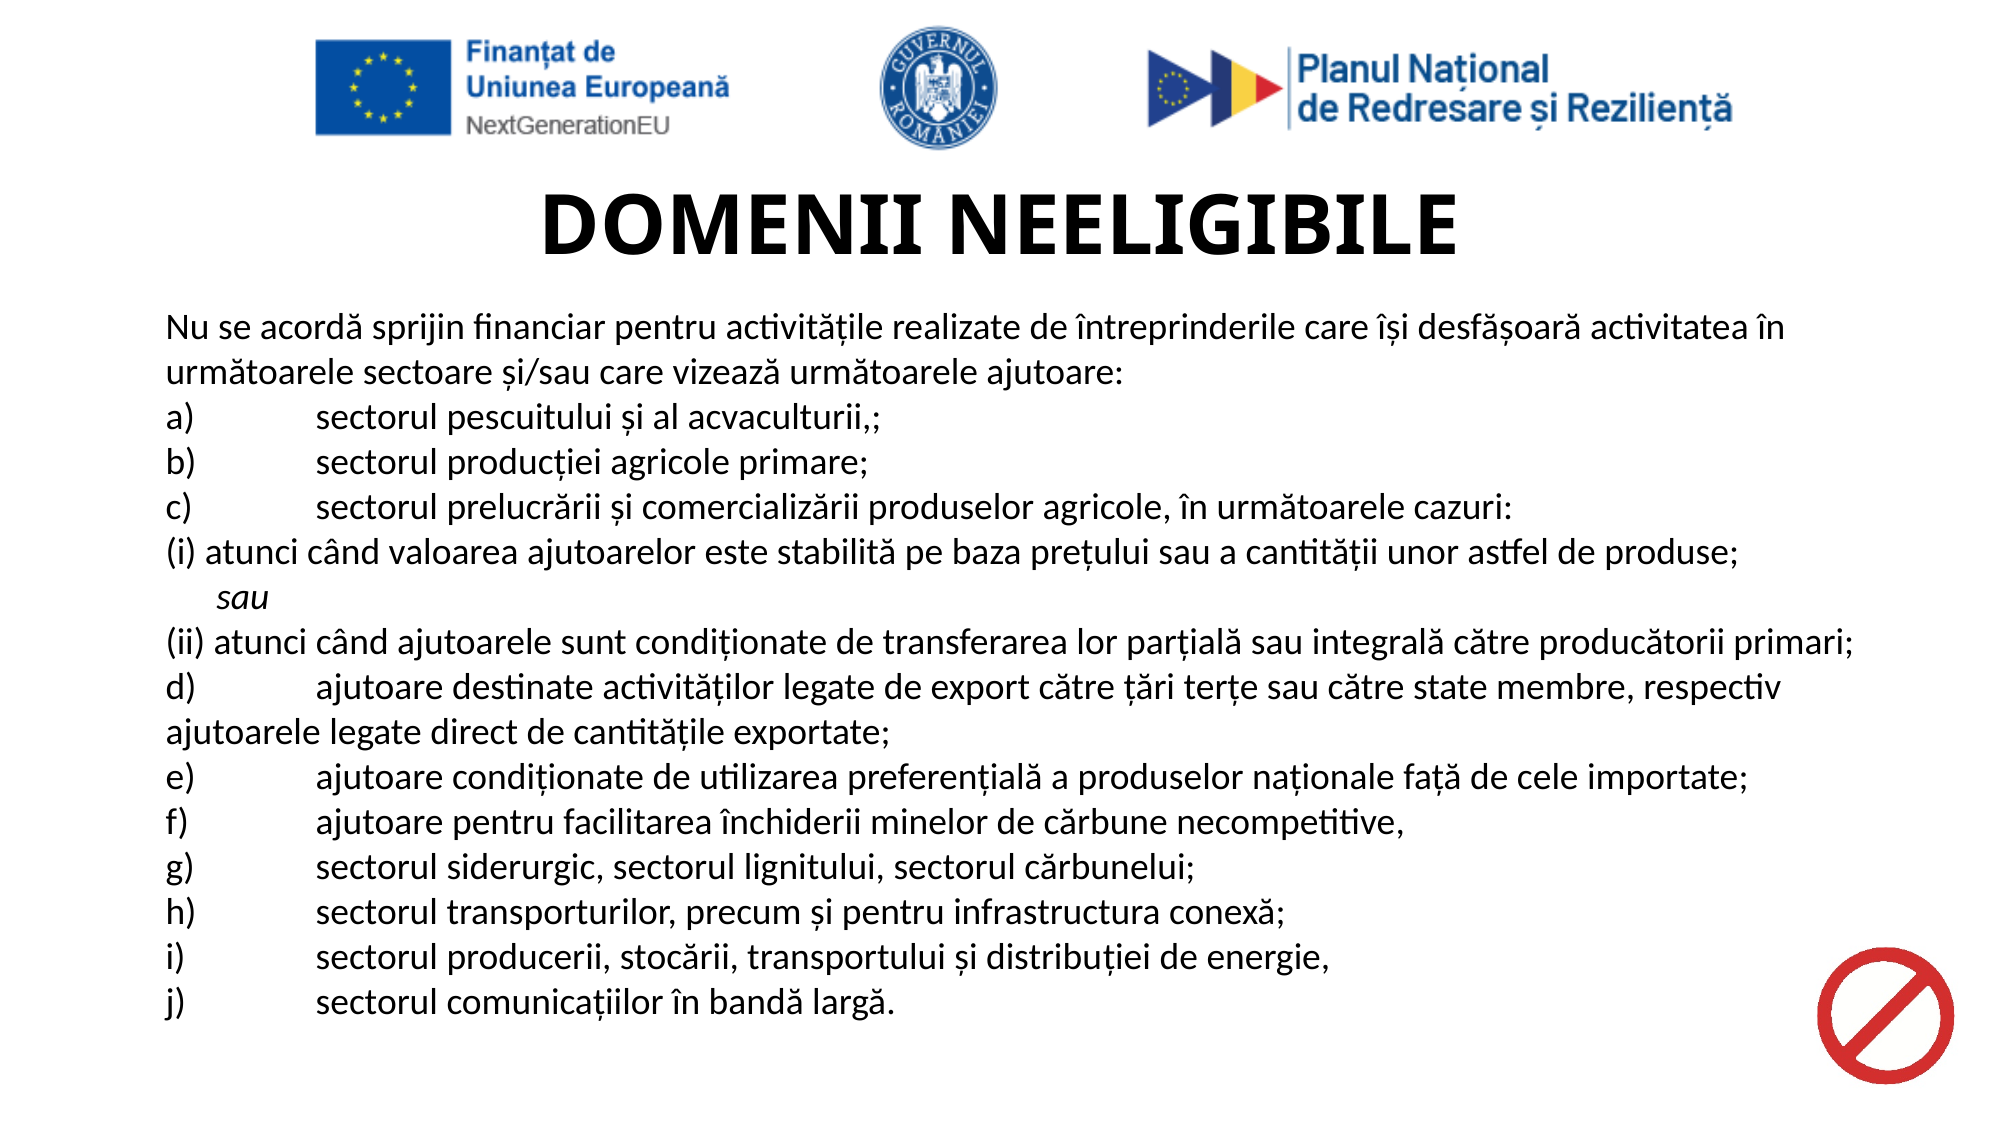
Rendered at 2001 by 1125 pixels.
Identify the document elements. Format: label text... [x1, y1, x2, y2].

text_box Nu se acordă sprijin financiar pentru activitățile realizate de întreprinderile care își desfășoară activitatea în următoarele sectoare și/sau care vizează următoarele ajutoare: a) sectorul pescuitului și al acvaculturii,; b) sectorul producției agricole primare; c) sectorul prelucrării și comercializării produselor agricole, în următoarele cazuri: (i) atunci când valoarea ajutoarelor este stabilită pe baza prețului sau a cantității unor astfel de produse; sau (ii) atunci când ajutoarele sunt condiționate de transferarea lor parțială sau integrală către producătorii primari; d) ajutoare destinate activităților legate de export către țări terțe sau către state membre, respectiv ajutoarele legate direct de cantitățile exportate; e) ajutoare condiționate de utilizarea preferențială a produselor naționale față de cele importate; f) ajutoare pentru facilitarea închiderii minelor de cărbune necompetitive, g) sectorul siderurgic, sectorul lignitului, sectorul cărbunelui; h) sectorul transporturilor, precum și pentru infrastructura conexă; i) sectorul producerii, stocării, transportului și distribuţiei de energie, j) sectorul comunicaţiilor în bandă largă. [150, 294, 1908, 1030]
picture [1794, 924, 1977, 1107]
title DOMENII NEELIGIBILE [134, 176, 1866, 280]
picture [244, 0, 1736, 177]
